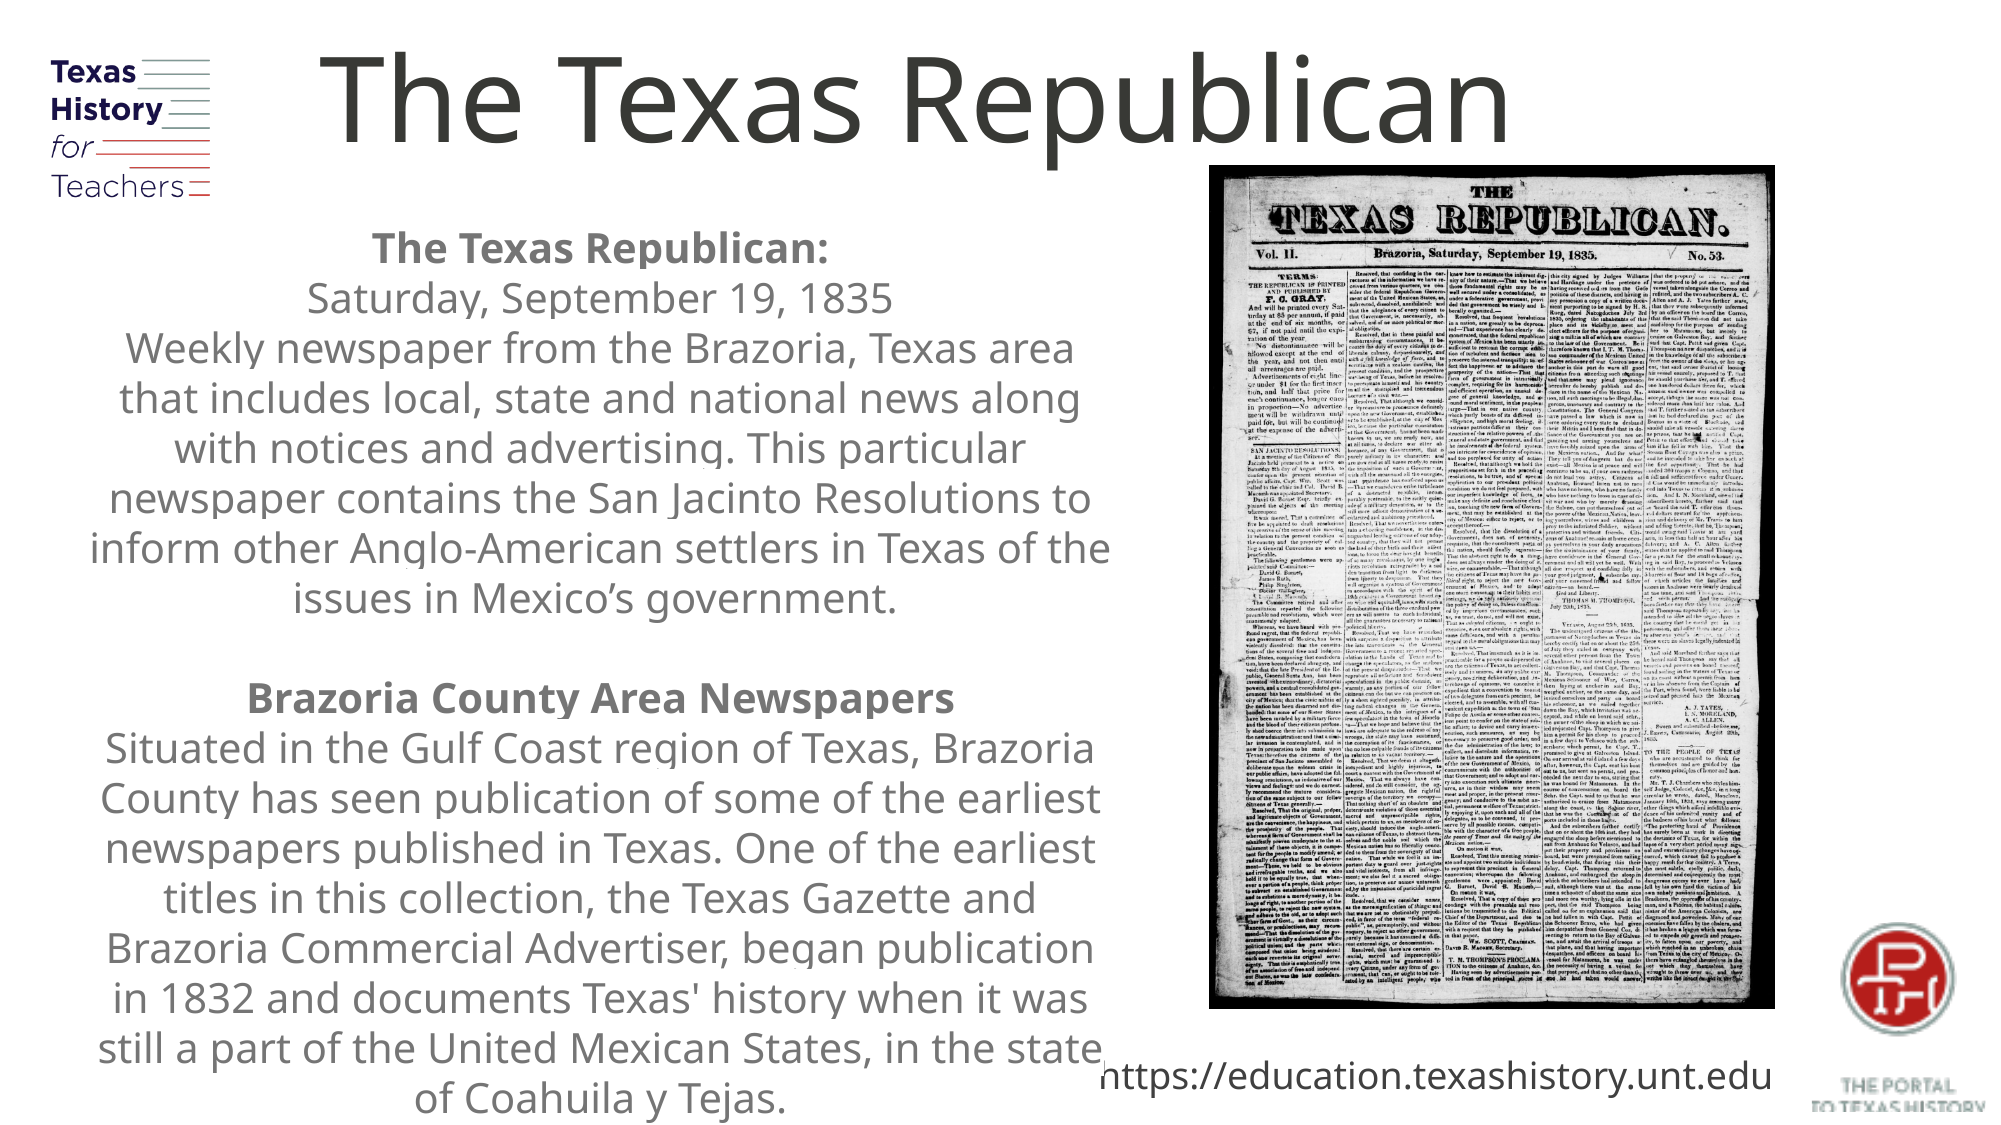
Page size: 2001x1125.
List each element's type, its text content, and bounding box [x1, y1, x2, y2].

picture [2, 0, 269, 266]
title The Texas Republican [269, 31, 1582, 176]
text_box The Texas Republican: Saturday, September 19, 1835 Weekly newspaper from the Brazoria, Texas area that includes local, state and national news along with notices and advertising. This particular newspaper contains the San Jacinto Resolutions to inform other Anglo-American settlers in Texas of the issues in Mexico’s government. Brazoria County Area Newspapers Situated in the Gulf Coast region of Texas, Brazoria County has seen publication of some of the earliest newspapers published in Texas. One of the earliest titles in this collection, the Texas Gazette and Brazoria Commercial Advertiser, began publication in 1832 and documents Texas' history when it was still a part of the United Mexican States, in the state of Coahuila y Tejas. [71, 206, 1131, 1125]
picture [1209, 165, 1775, 1009]
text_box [1083, 922, 1986, 1112]
